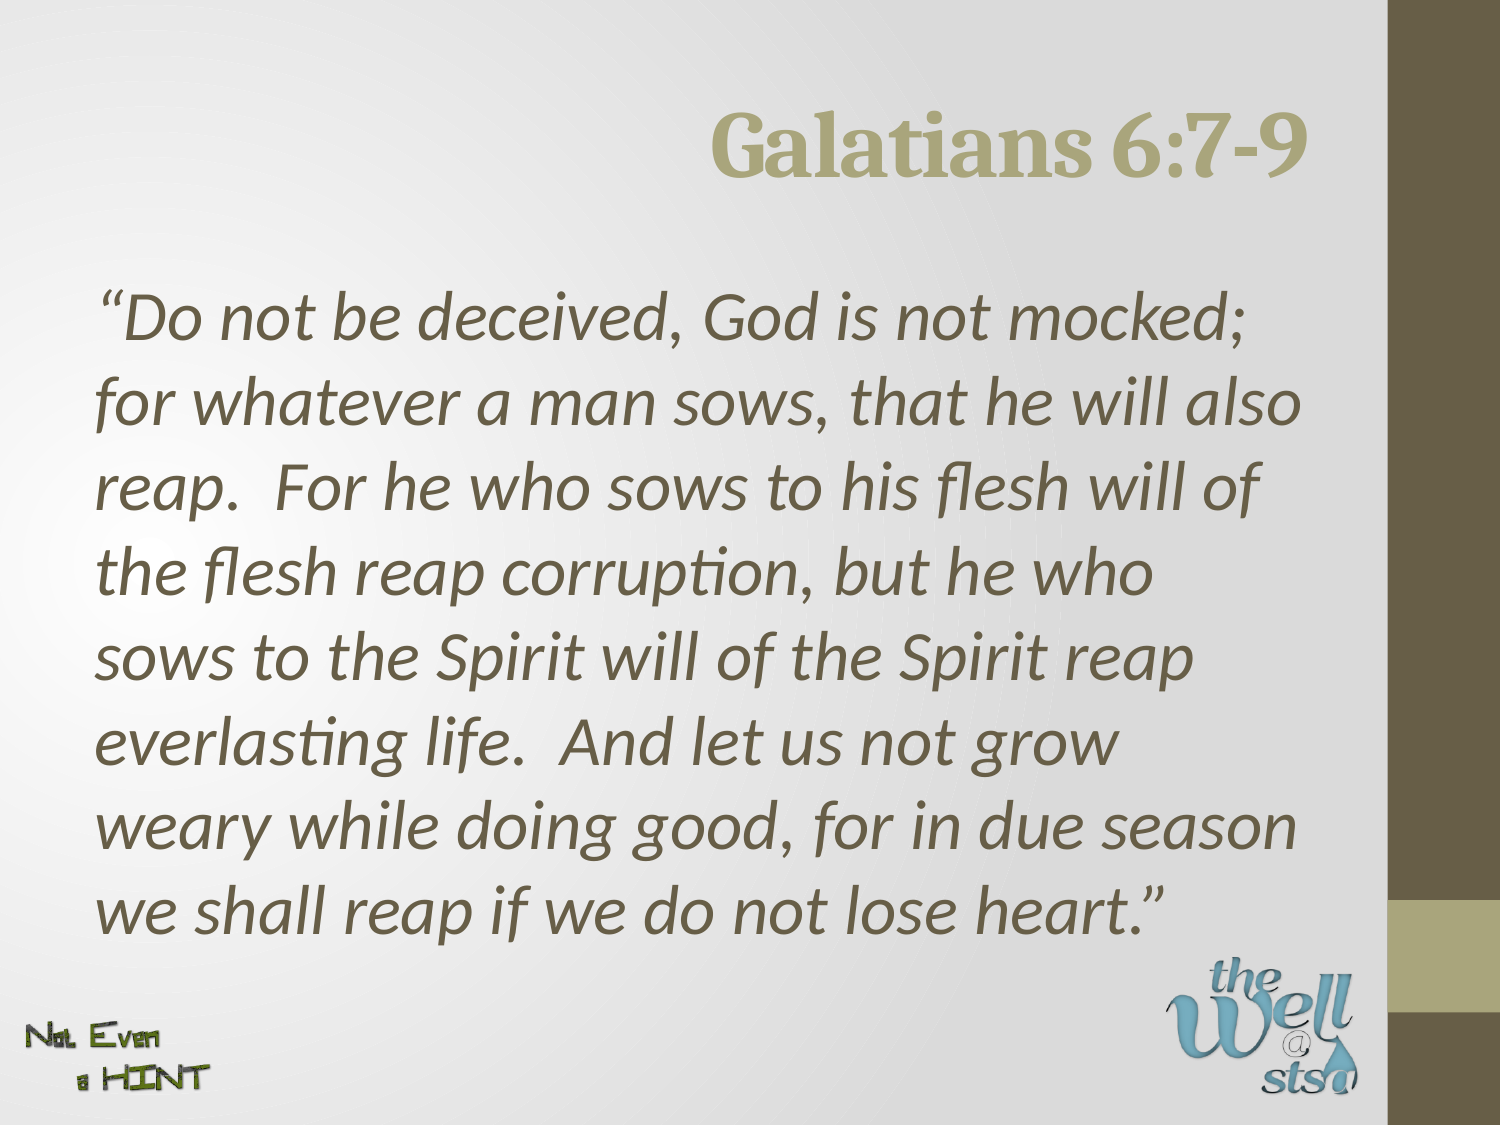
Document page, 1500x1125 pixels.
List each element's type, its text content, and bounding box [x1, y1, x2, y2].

title Galatians 6:7-9 [75, 45, 1325, 233]
picture [24, 1019, 161, 1051]
list “Do not be deceived, God is not mocked; for whatever a man sows, that he will also reap. For he who sows to his flesh will of the flesh reap corruption, but he who sows to the Spirit will of the Spirit reap everlasting life. And let us not grow weary while doing good, for in due season we shall reap if we do not lose heart.” [60, 262, 1325, 1063]
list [1160, 950, 1363, 1101]
picture [74, 1061, 212, 1094]
